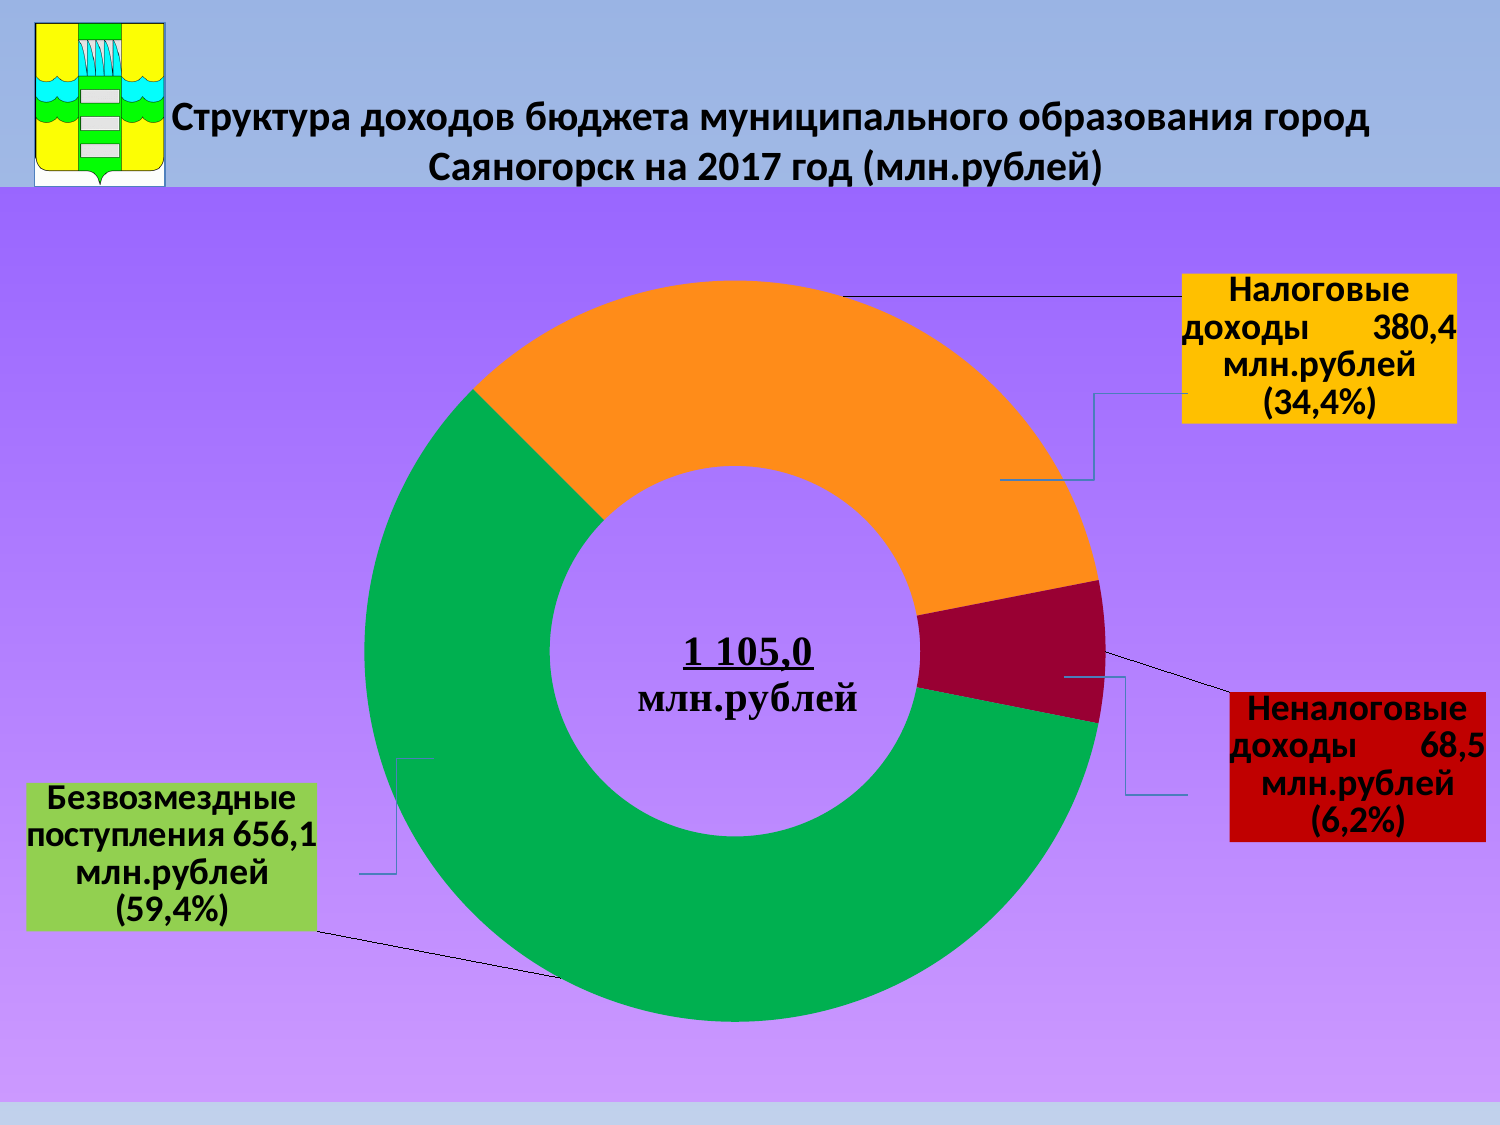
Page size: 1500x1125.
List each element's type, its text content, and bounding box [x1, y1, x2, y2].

chart [0, 187, 1500, 1102]
picture [34, 23, 165, 187]
title Структура доходов бюджета муниципального образования город Саяногорск на 2017 год (млн.рублей) [169, 44, 1426, 185]
